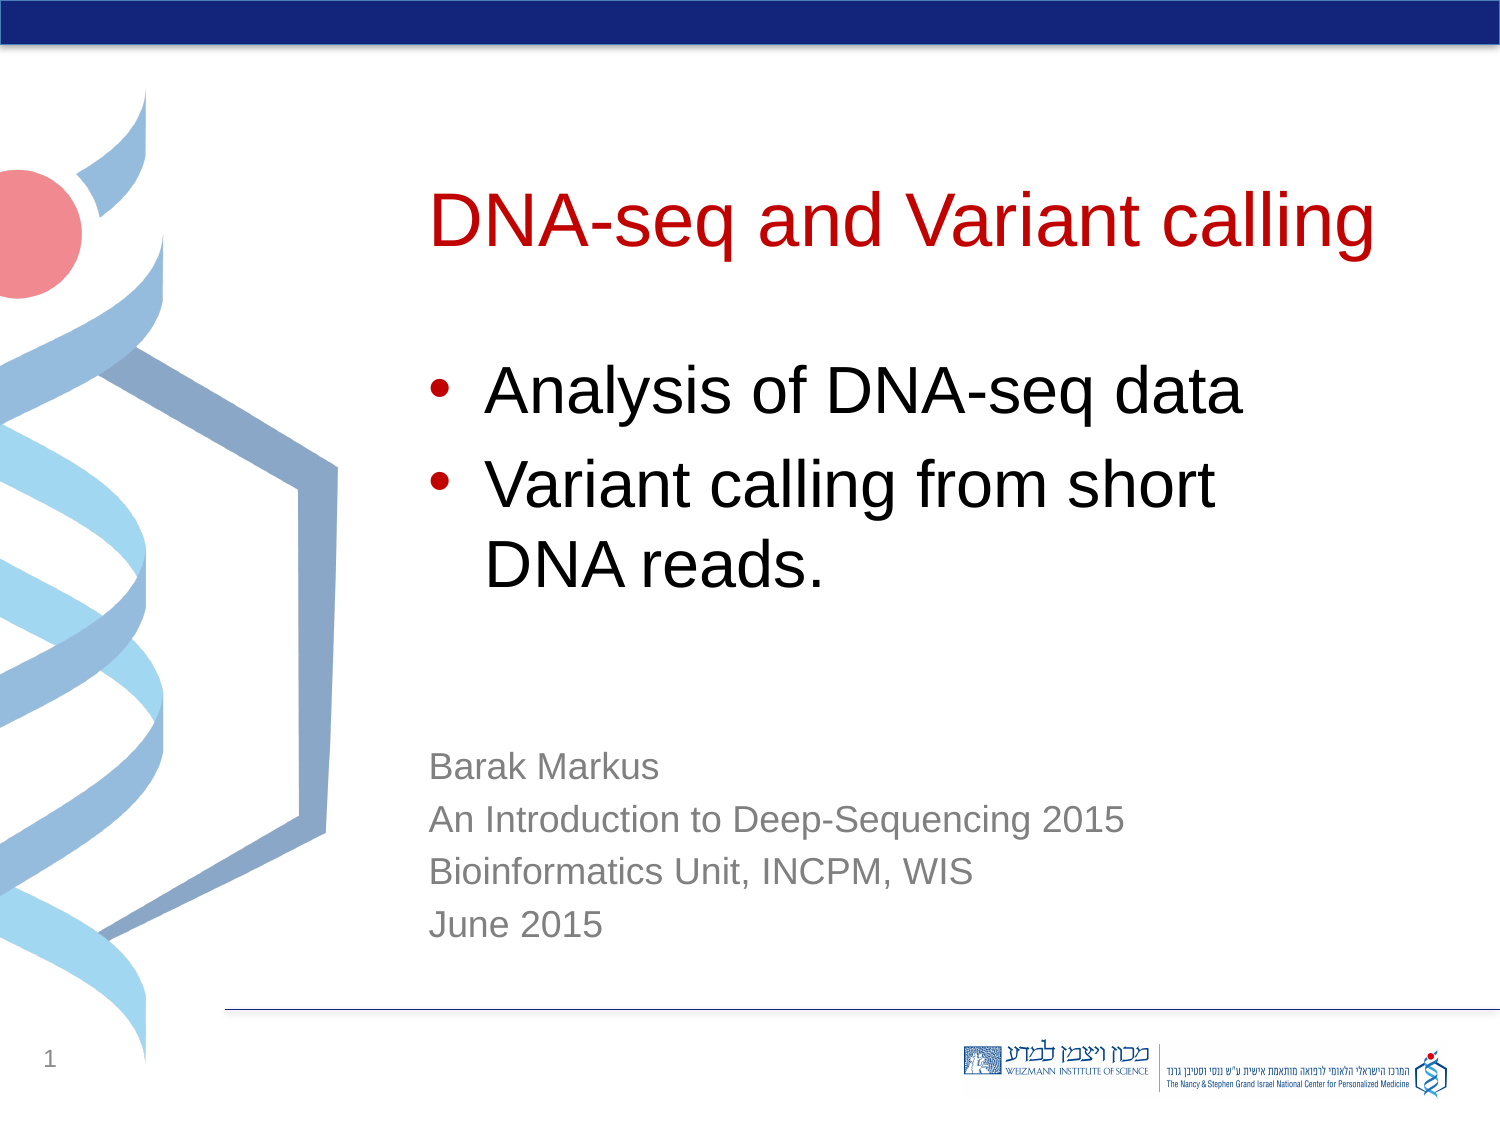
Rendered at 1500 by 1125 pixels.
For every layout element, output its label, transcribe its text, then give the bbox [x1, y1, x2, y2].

title DNA-seq and Variant calling [413, 122, 1447, 310]
list Analysis of DNA-seq data Variant calling from short DNA reads. [413, 339, 1302, 734]
text_box Barak Markus An Introduction to Deep-Sequencing 2015 Bioinformatics Unit, INCPM, WIS June 2015 [413, 734, 1365, 985]
slide_number 1 [28, 1035, 96, 1096]
picture [964, 1039, 1447, 1099]
